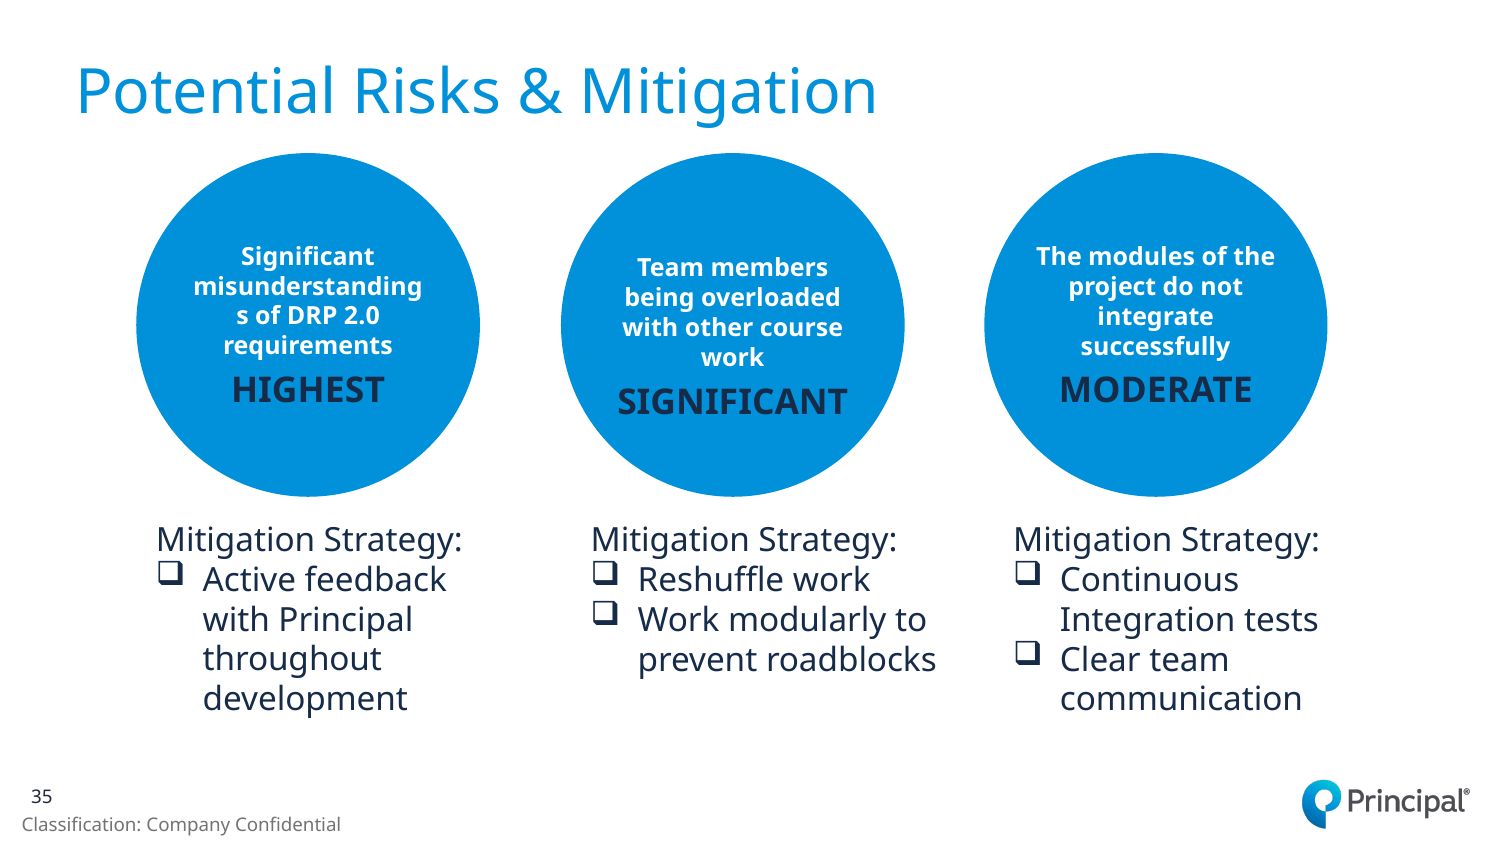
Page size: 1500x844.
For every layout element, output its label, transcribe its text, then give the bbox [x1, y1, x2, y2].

text_box [1028, 154, 1284, 209]
text_box [560, 154, 906, 432]
text_box Team members being overloaded with other course work SIGNIFICANT [597, 221, 869, 452]
title Potential Risks & Mitigation [75, 65, 1425, 154]
text_box [1028, 441, 1284, 498]
text_box [983, 219, 1020, 431]
text_box Mitigation Strategy: Continuous Integration tests Clear team communication [998, 510, 1407, 725]
text_box Mitigation Strategy: Active feedback with Principal throughout development [141, 510, 520, 725]
text_box The modules of the project do not integrate successfully MODERATE [1020, 209, 1292, 441]
text_box [616, 452, 850, 498]
text_box [135, 152, 481, 498]
slide_number 35 [31, 765, 75, 811]
picture [1300, 778, 1471, 830]
text_box Mitigation Strategy: Reshuffle work Work modularly to prevent roadblocks [575, 510, 985, 685]
text_box Significant misunderstandings of DRP 2.0 requirements HIGHEST [172, 286, 444, 363]
text_box [1292, 219, 1329, 431]
